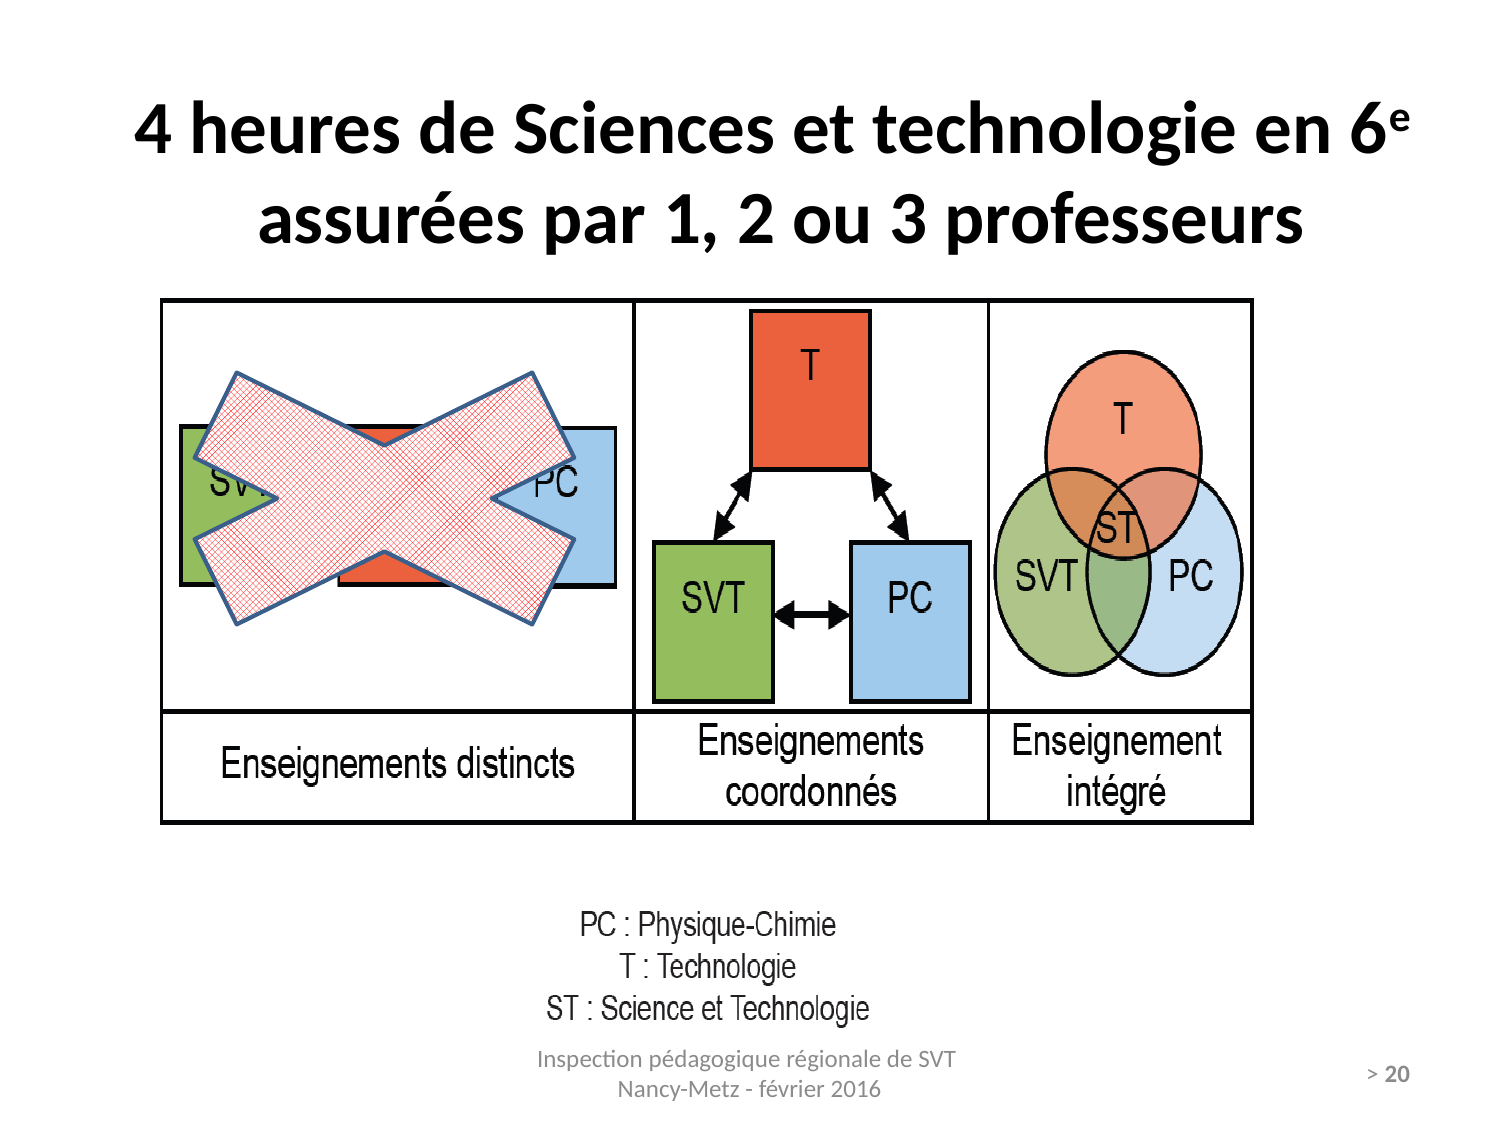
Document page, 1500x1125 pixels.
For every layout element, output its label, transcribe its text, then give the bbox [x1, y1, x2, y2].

footer Inspection pédagogique régionale de SVT Nancy-Metz - février 2016 [512, 1052, 988, 1103]
slide_number > 20 [1074, 1042, 1425, 1103]
picture [146, 274, 1273, 1043]
title 4 heures de Sciences et technologie en 6e assurées par 1, 2 ou 3 professeurs [103, 59, 1460, 278]
